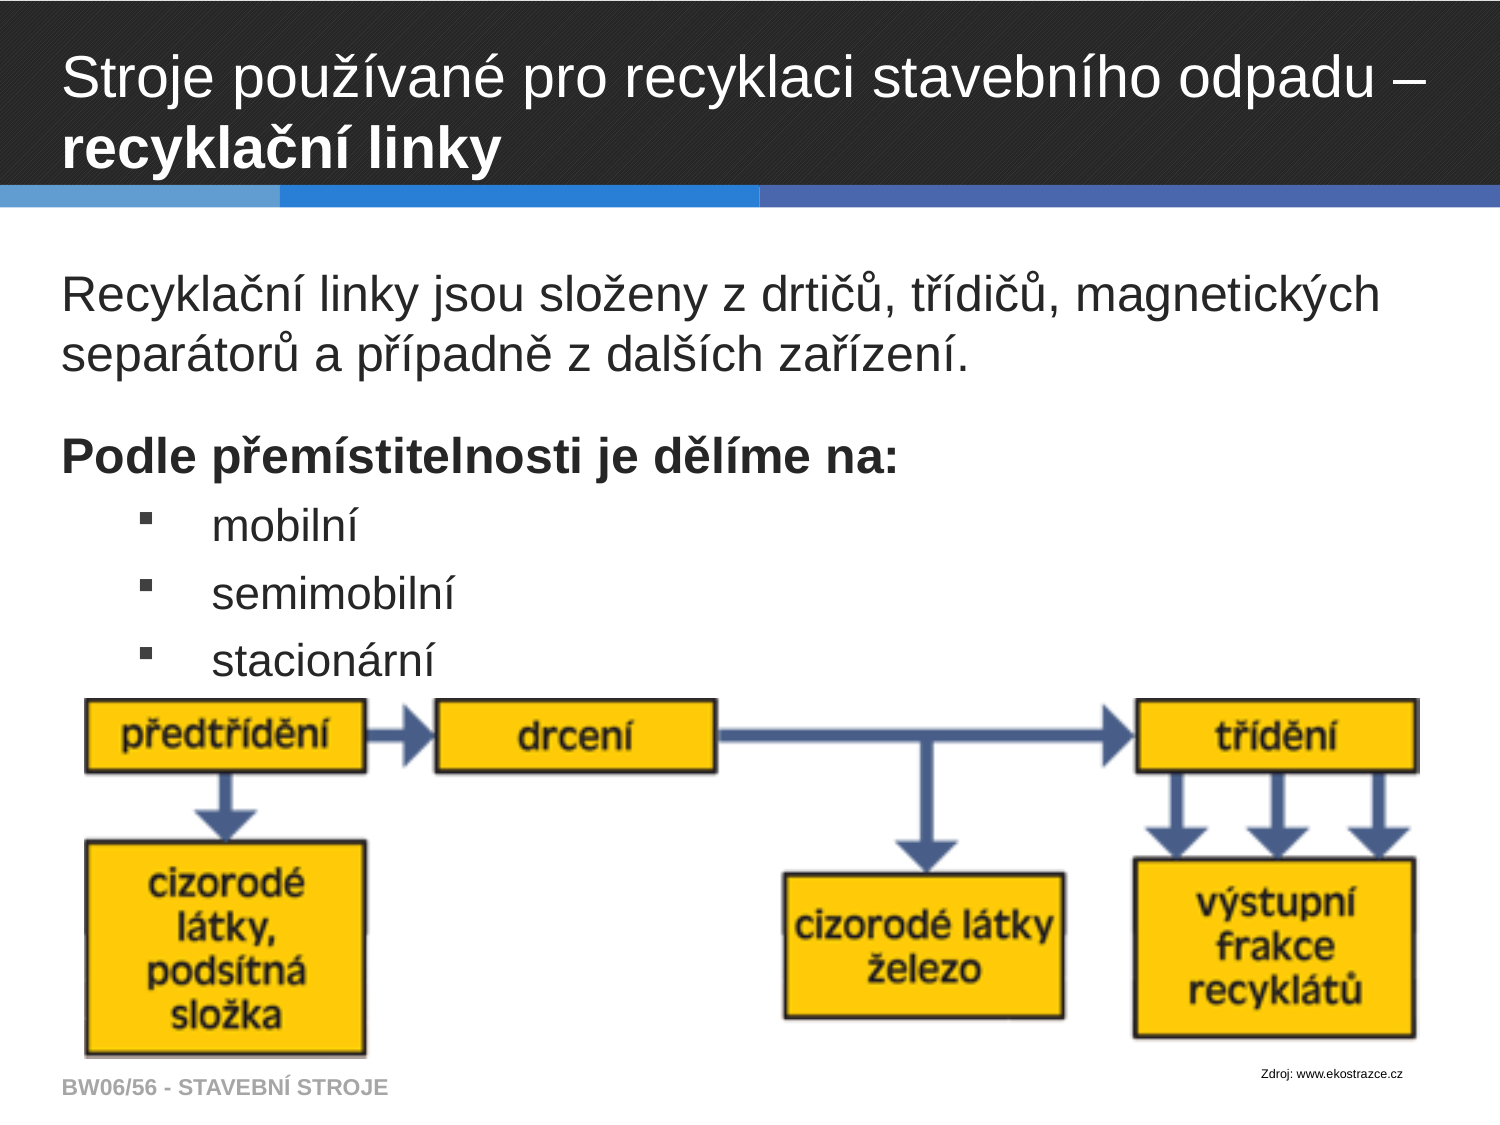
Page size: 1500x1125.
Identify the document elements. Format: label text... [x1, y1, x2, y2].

title Stroje používané pro recyklaci stavebního odpadu – recyklační linky [46, 29, 1453, 189]
picture [83, 697, 1421, 1059]
list Recyklační linky jsou složeny z drtičů, třídičů, magnetických separátorů a případně z dalších zařízení. Podle přemístitelnosti je dělíme na: mobilní semimobilní stacionární [46, 254, 1454, 1019]
text_box Zdroj: www.ekostrazce.cz [1246, 1071, 1419, 1088]
footer BW06/56 - STAVEBNÍ STROJE [46, 1055, 1052, 1116]
